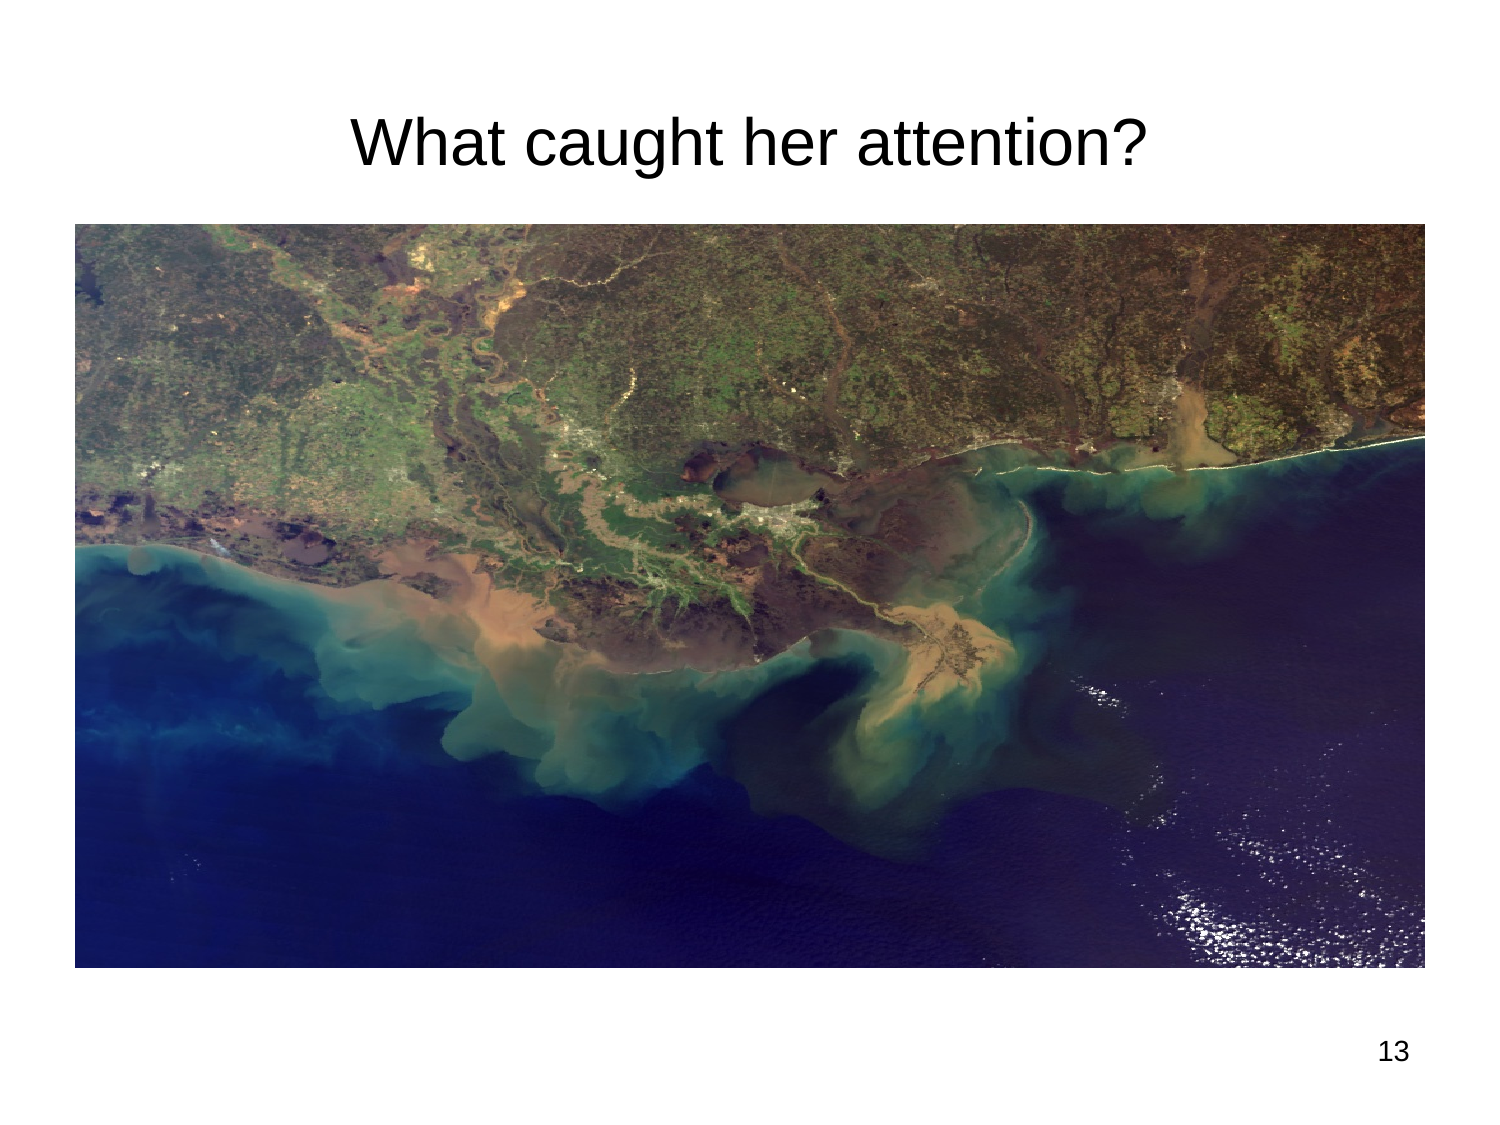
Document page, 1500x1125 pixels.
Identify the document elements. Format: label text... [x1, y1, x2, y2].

title What caught her attention? [75, 45, 1425, 224]
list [74, 224, 1426, 968]
slide_number 13 [1074, 1024, 1426, 1103]
